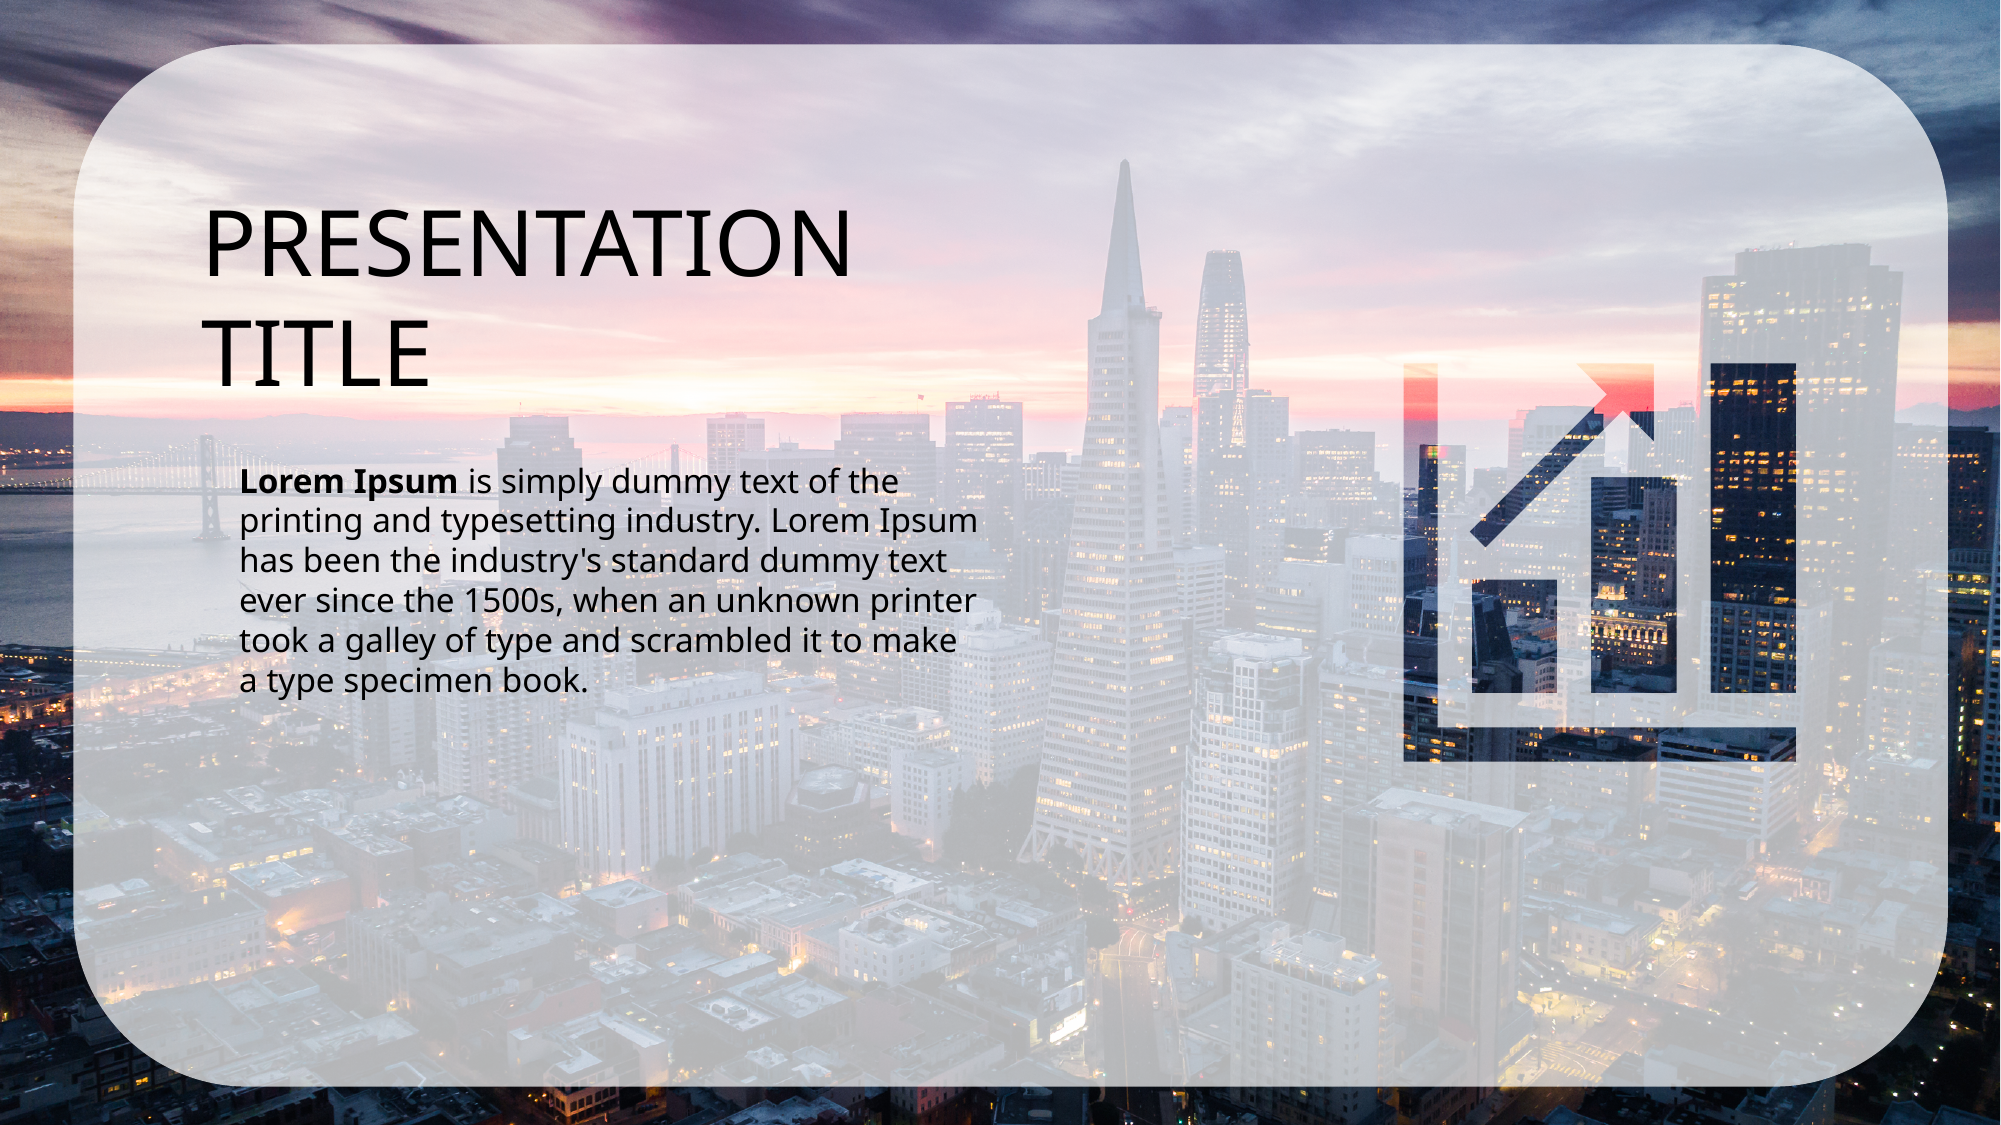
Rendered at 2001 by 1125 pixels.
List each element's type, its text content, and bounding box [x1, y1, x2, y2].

picture [0, 0, 2001, 1125]
text_box Lorem Ipsum is simply dummy text of the printing and typesetting industry. Lorem Ipsum has been the industry's standard dummy text ever since the 1500s, when an unknown printer took a galley of type and scrambled it to make a type specimen book. [224, 452, 1000, 707]
text_box [73, 44, 1948, 1087]
text_box PRESENTATION TITLE [186, 177, 1099, 413]
